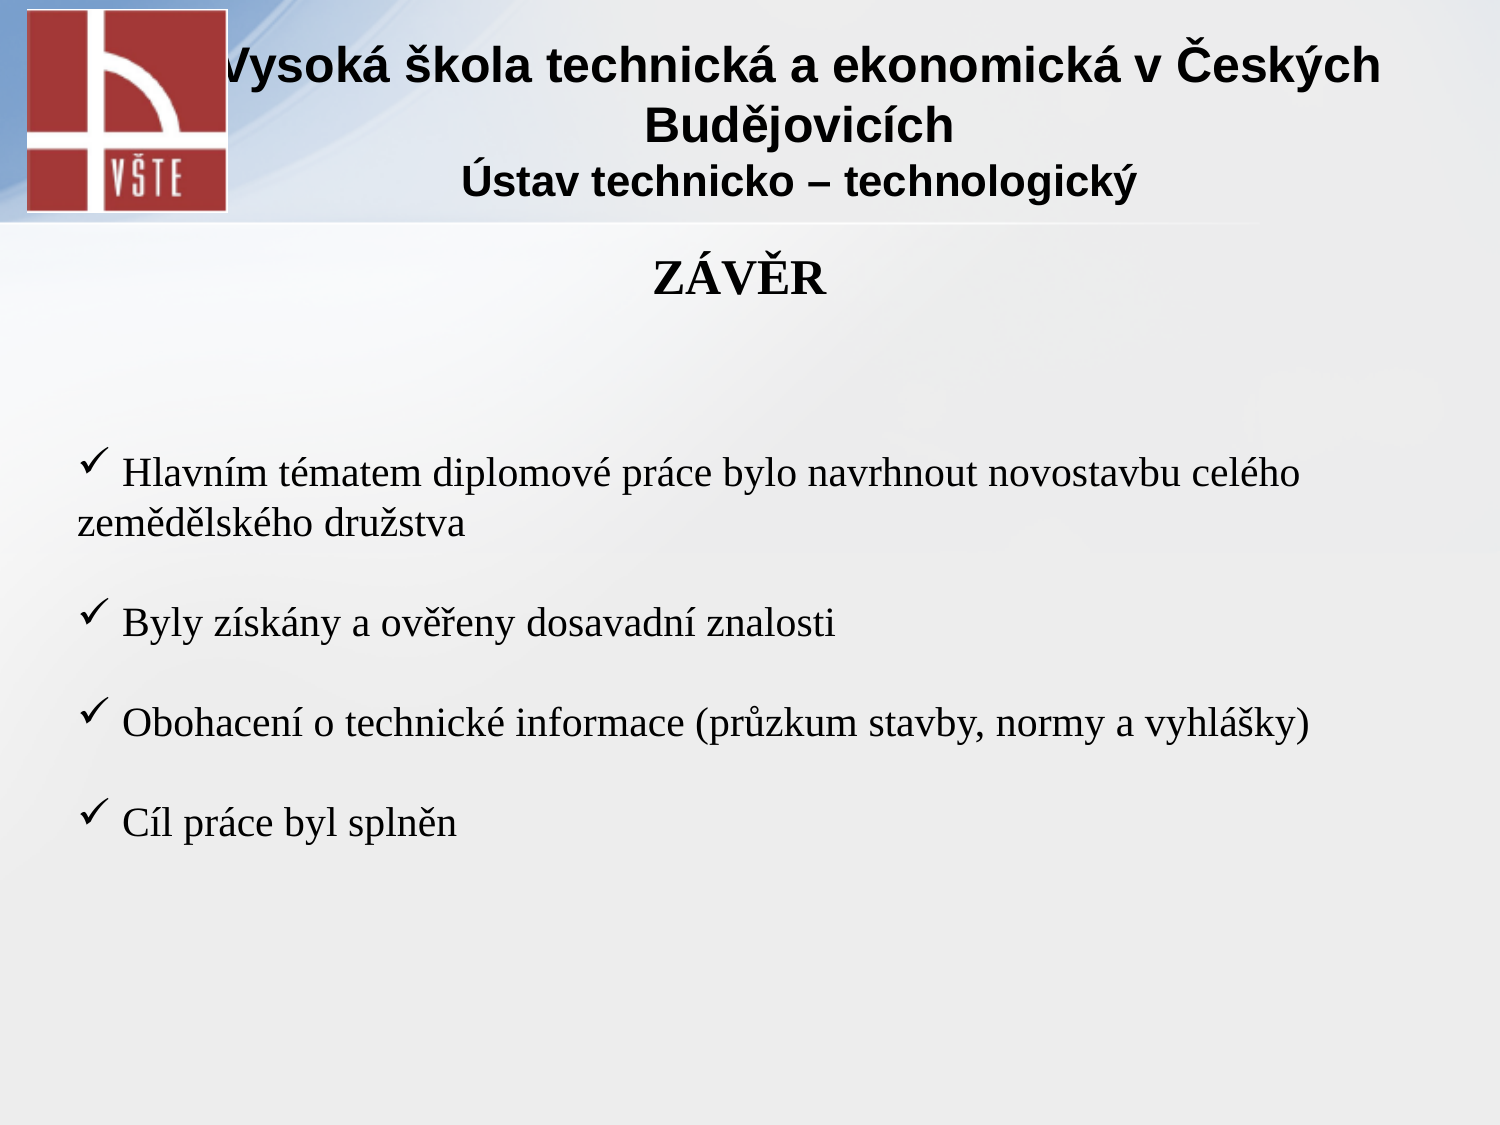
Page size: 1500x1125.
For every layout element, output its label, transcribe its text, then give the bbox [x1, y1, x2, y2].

picture [0, 0, 1500, 1125]
text_box Vysoká škola technická a ekonomická v Českých Budějovicích Ústav technicko – technologický [235, 24, 1475, 213]
text_box Hlavním tématem diplomové práce bylo navrhnout novostavbu celého zemědělského družstva Byly získány a ověřeny dosavadní znalosti Obohacení o technické informace (průzkum stavby, normy a vyhlášky) Cíl práce byl splněn [62, 387, 1500, 853]
text_box ZÁVĚR [637, 237, 850, 313]
